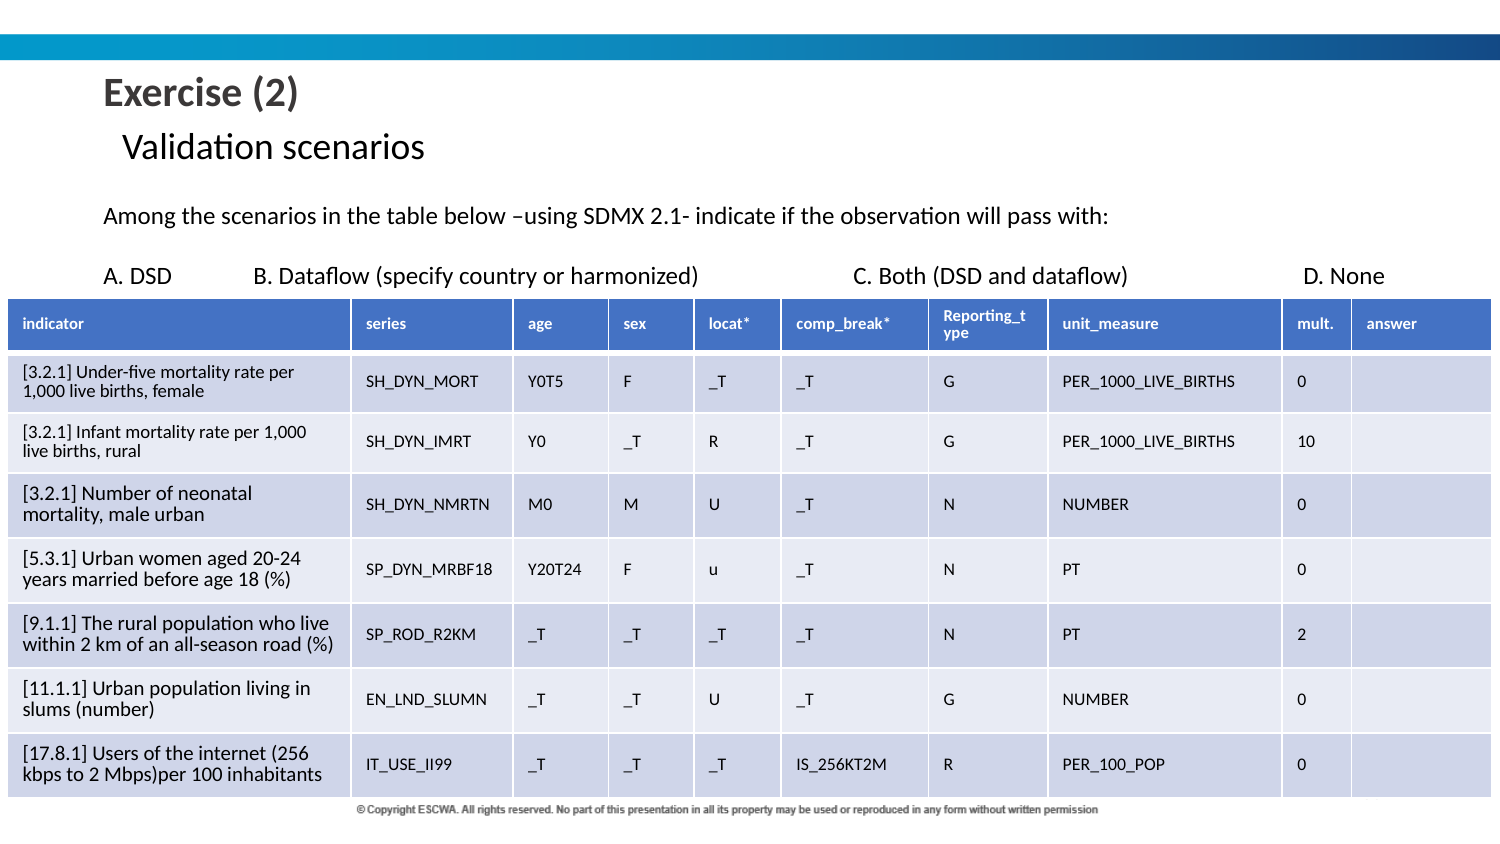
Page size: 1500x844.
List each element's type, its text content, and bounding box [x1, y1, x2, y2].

table_header age [514, 299, 608, 350]
table_cell U [695, 474, 780, 537]
table_cell N [929, 474, 1047, 537]
table_cell [17.8.1] Users of the internet (256 kbps to 2 Mbps)per 100 inhabitants [8, 734, 350, 797]
table_cell [3.2.1] Infant mortality rate per 1,000 live births, rural [8, 414, 350, 472]
table_cell _T [782, 356, 928, 412]
table_cell SH_DYN_MORT [352, 356, 512, 412]
table_cell _T [514, 734, 608, 797]
table_cell _T [695, 356, 780, 412]
table_cell EN_LND_SLUMN [352, 669, 512, 732]
table_cell _T [782, 474, 928, 537]
table_header comp_break* [782, 299, 928, 350]
table_cell [9.1.1] The rural population who live within 2 km of an all-season road (%) [8, 604, 350, 667]
table_cell Y0T5 [514, 356, 608, 412]
table_cell 0 [1283, 734, 1351, 797]
table_cell 0 [1283, 474, 1351, 537]
table_cell [1352, 474, 1491, 537]
table_cell 0 [1283, 356, 1351, 412]
table_cell IS_256KT2M [782, 734, 928, 797]
table_cell [1352, 604, 1491, 667]
table_cell _T [782, 539, 928, 602]
table_cell _T [782, 414, 928, 472]
table_cell M0 [514, 474, 608, 537]
table_cell _T [782, 604, 928, 667]
table_cell Y20T24 [514, 539, 608, 602]
table_cell [3.2.1] Number of neonatal mortality, male urban [8, 474, 350, 537]
table_cell N [929, 604, 1047, 667]
table_cell 0 [1283, 539, 1351, 602]
table_cell _T [609, 669, 693, 732]
table_cell PT [1049, 539, 1281, 602]
table_cell 10 [1283, 414, 1351, 472]
table_cell [1352, 734, 1491, 797]
table_header mult. [1283, 299, 1351, 350]
table_cell N [929, 539, 1047, 602]
table_cell F [609, 539, 693, 602]
table_cell F [609, 356, 693, 412]
table_header series [352, 299, 512, 350]
table_cell SH_DYN_IMRT [352, 414, 512, 472]
table_cell [3.2.1] Under-five mortality rate per 1,000 live births, female [8, 356, 350, 412]
table_cell Y0 [514, 414, 608, 472]
table_cell G [929, 414, 1047, 472]
table_cell R [695, 414, 780, 472]
table_cell NUMBER [1049, 474, 1281, 537]
table_cell [5.3.1] Urban women aged 20-24 years married before age 18 (%) [8, 539, 350, 602]
table_cell G [929, 356, 1047, 412]
table_cell 0 [1283, 669, 1351, 732]
table_cell U [695, 669, 780, 732]
table_cell _T [514, 604, 608, 667]
table_cell [1352, 669, 1491, 732]
text_box Validation scenarios [107, 114, 562, 175]
table_cell IT_USE_II99 [352, 734, 512, 797]
table_cell _T [609, 414, 693, 472]
table_cell u [695, 539, 780, 602]
table_cell SP_DYN_MRBF18 [352, 539, 512, 602]
slide_number 53 [1059, 799, 1397, 815]
table_cell PT [1049, 604, 1281, 667]
table_cell _T [609, 604, 693, 667]
table_cell [1352, 539, 1491, 602]
table_header Reporting_type [929, 299, 1047, 350]
table_cell R [929, 734, 1047, 797]
table_cell _T [695, 604, 780, 667]
table_cell SP_ROD_R2KM [352, 604, 512, 667]
table_cell [11.1.1] Urban population living in slums (number) [8, 669, 350, 732]
table_cell 2 [1283, 604, 1351, 667]
text_box Among the scenarios in the table below –using SDMX 2.1- indicate if the observation will pass with: A. DSD B. Dataflow (specify country or harmonized) C. Both (DSD and dataflow) D. None [88, 192, 1448, 297]
table_cell _T [782, 669, 928, 732]
table_cell _T [514, 669, 608, 732]
table_cell G [929, 669, 1047, 732]
table_cell SH_DYN_NMRTN [352, 474, 512, 537]
table_cell PER_100_POP [1049, 734, 1281, 797]
table_header indicator [8, 299, 350, 350]
table_cell _T [695, 734, 780, 797]
table_header unit_measure [1049, 299, 1281, 350]
table_cell NUMBER [1049, 669, 1281, 732]
table_cell PER_1000_LIVE_BIRTHS [1049, 356, 1281, 412]
table_cell [1352, 414, 1491, 472]
table_header answer [1352, 299, 1491, 350]
picture [0, 0, 1500, 844]
table_cell [1352, 356, 1491, 412]
table_cell M [609, 474, 693, 537]
text_box Exercise (2) [88, 63, 1126, 115]
table_cell _T [609, 734, 693, 797]
table_cell PER_1000_LIVE_BIRTHS [1049, 414, 1281, 472]
table_header locat* [695, 299, 780, 350]
table_header sex [609, 299, 693, 350]
